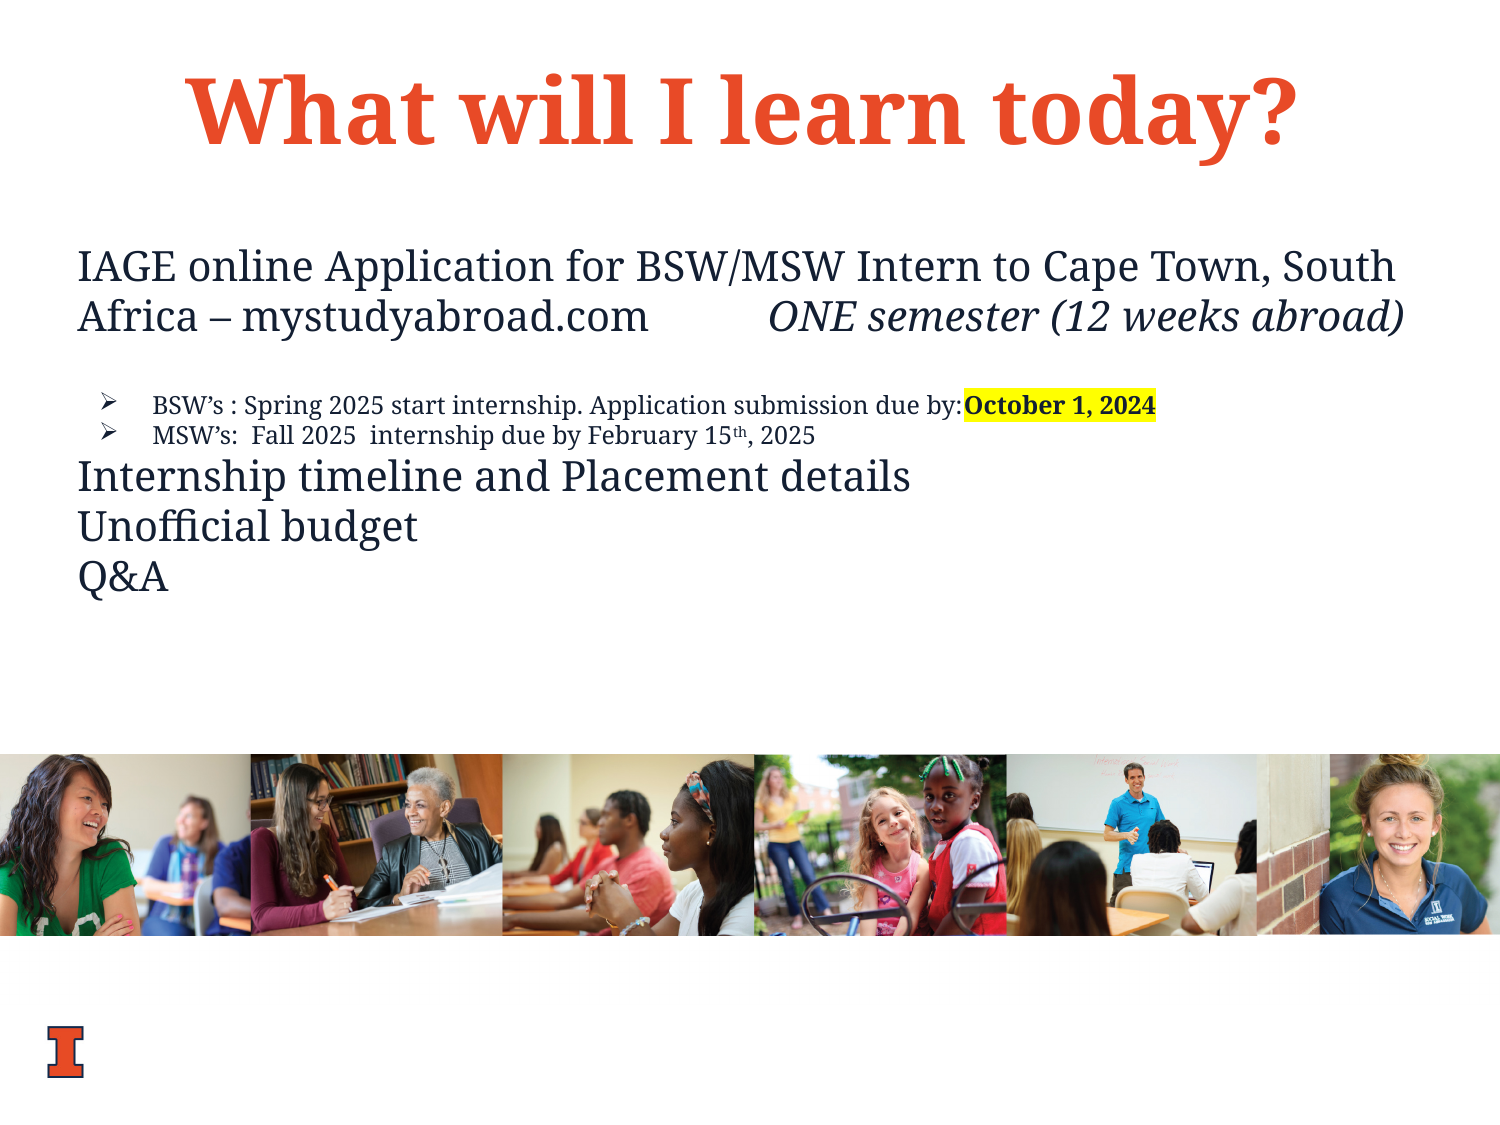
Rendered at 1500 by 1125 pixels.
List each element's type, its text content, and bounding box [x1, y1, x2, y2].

title What will I learn today? [62, 45, 1425, 232]
list IAGE online Application for BSW/MSW Intern to Cape Town, South Africa – mystudyabroad.com ONE semester (12 weeks abroad) BSW’s : Spring 2025 start internship. Application submission due by:October 1, 2024 MSW’s: Fall 2025 internship due by February 15th, 2025 Internship timeline and Placement details Unofficial budget Q&A [62, 232, 1425, 731]
picture [0, 0, 1500, 1125]
